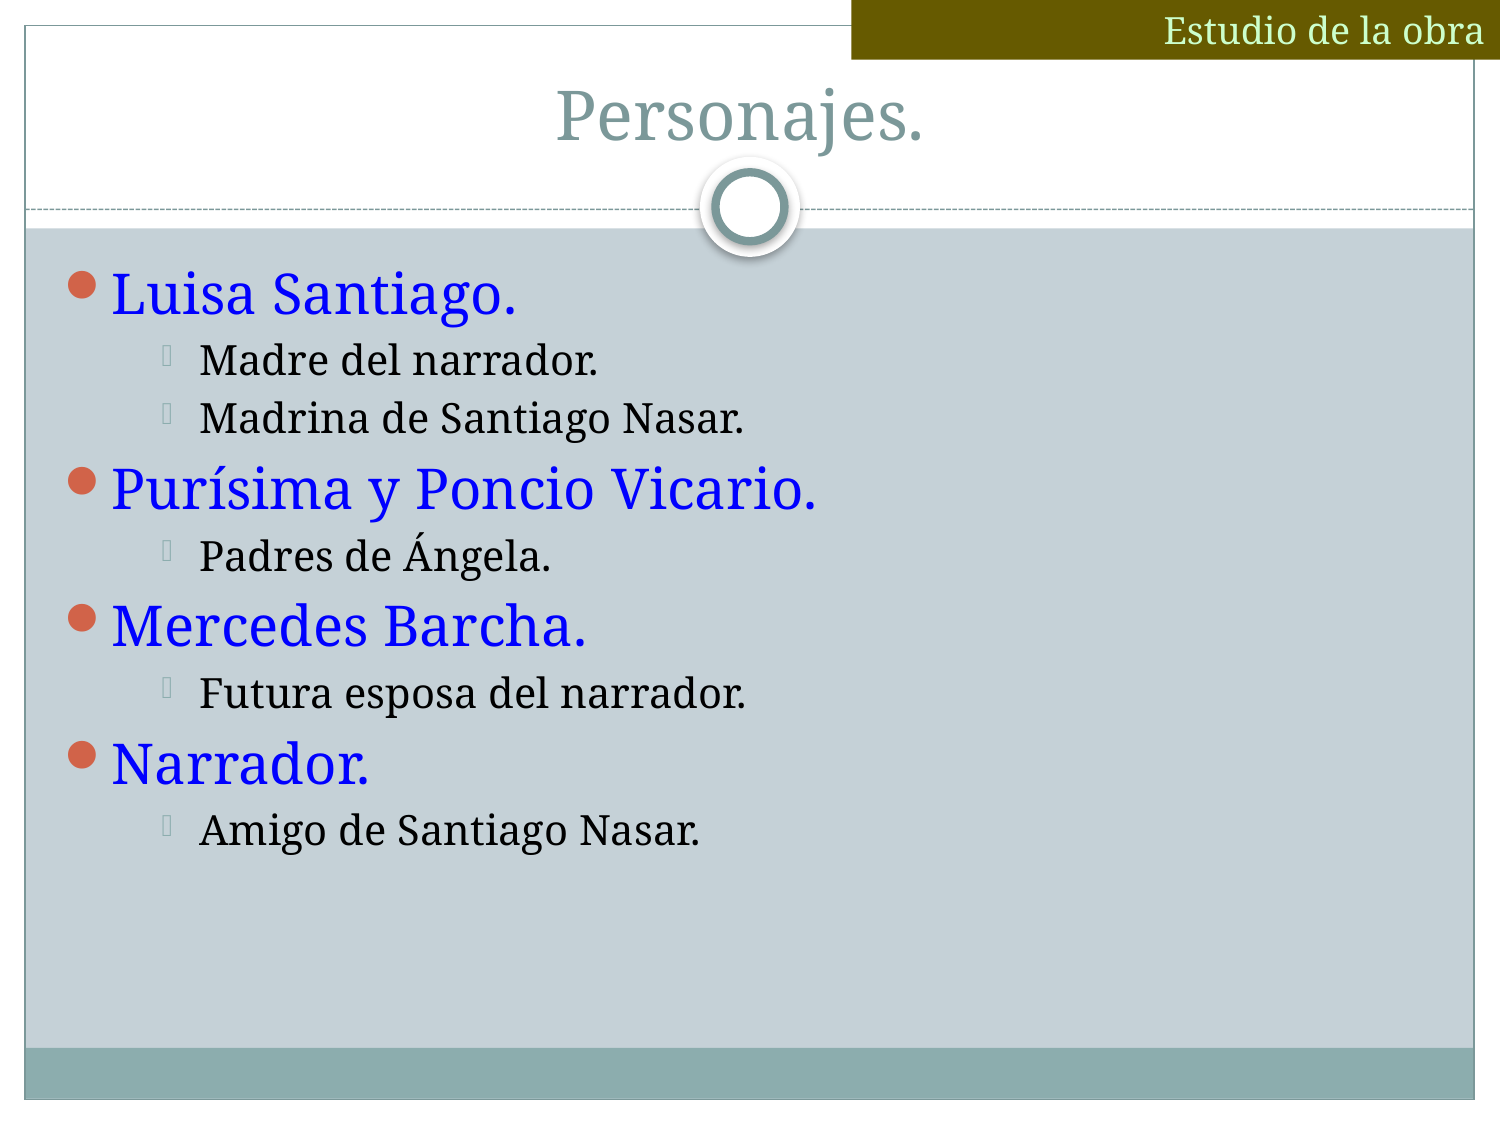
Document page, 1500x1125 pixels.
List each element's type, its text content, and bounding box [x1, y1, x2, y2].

list Luisa Santiago. Madre del narrador. Madrina de Santiago Nasar. Purísima y Poncio Vicario. Padres de Ángela. Mercedes Barcha. Futura esposa del narrador. Narrador. Amigo de Santiago Nasar. [49, 250, 1445, 1001]
text_box Estudio de la obra [851, 0, 1500, 60]
title Personajes. [49, 37, 1450, 162]
